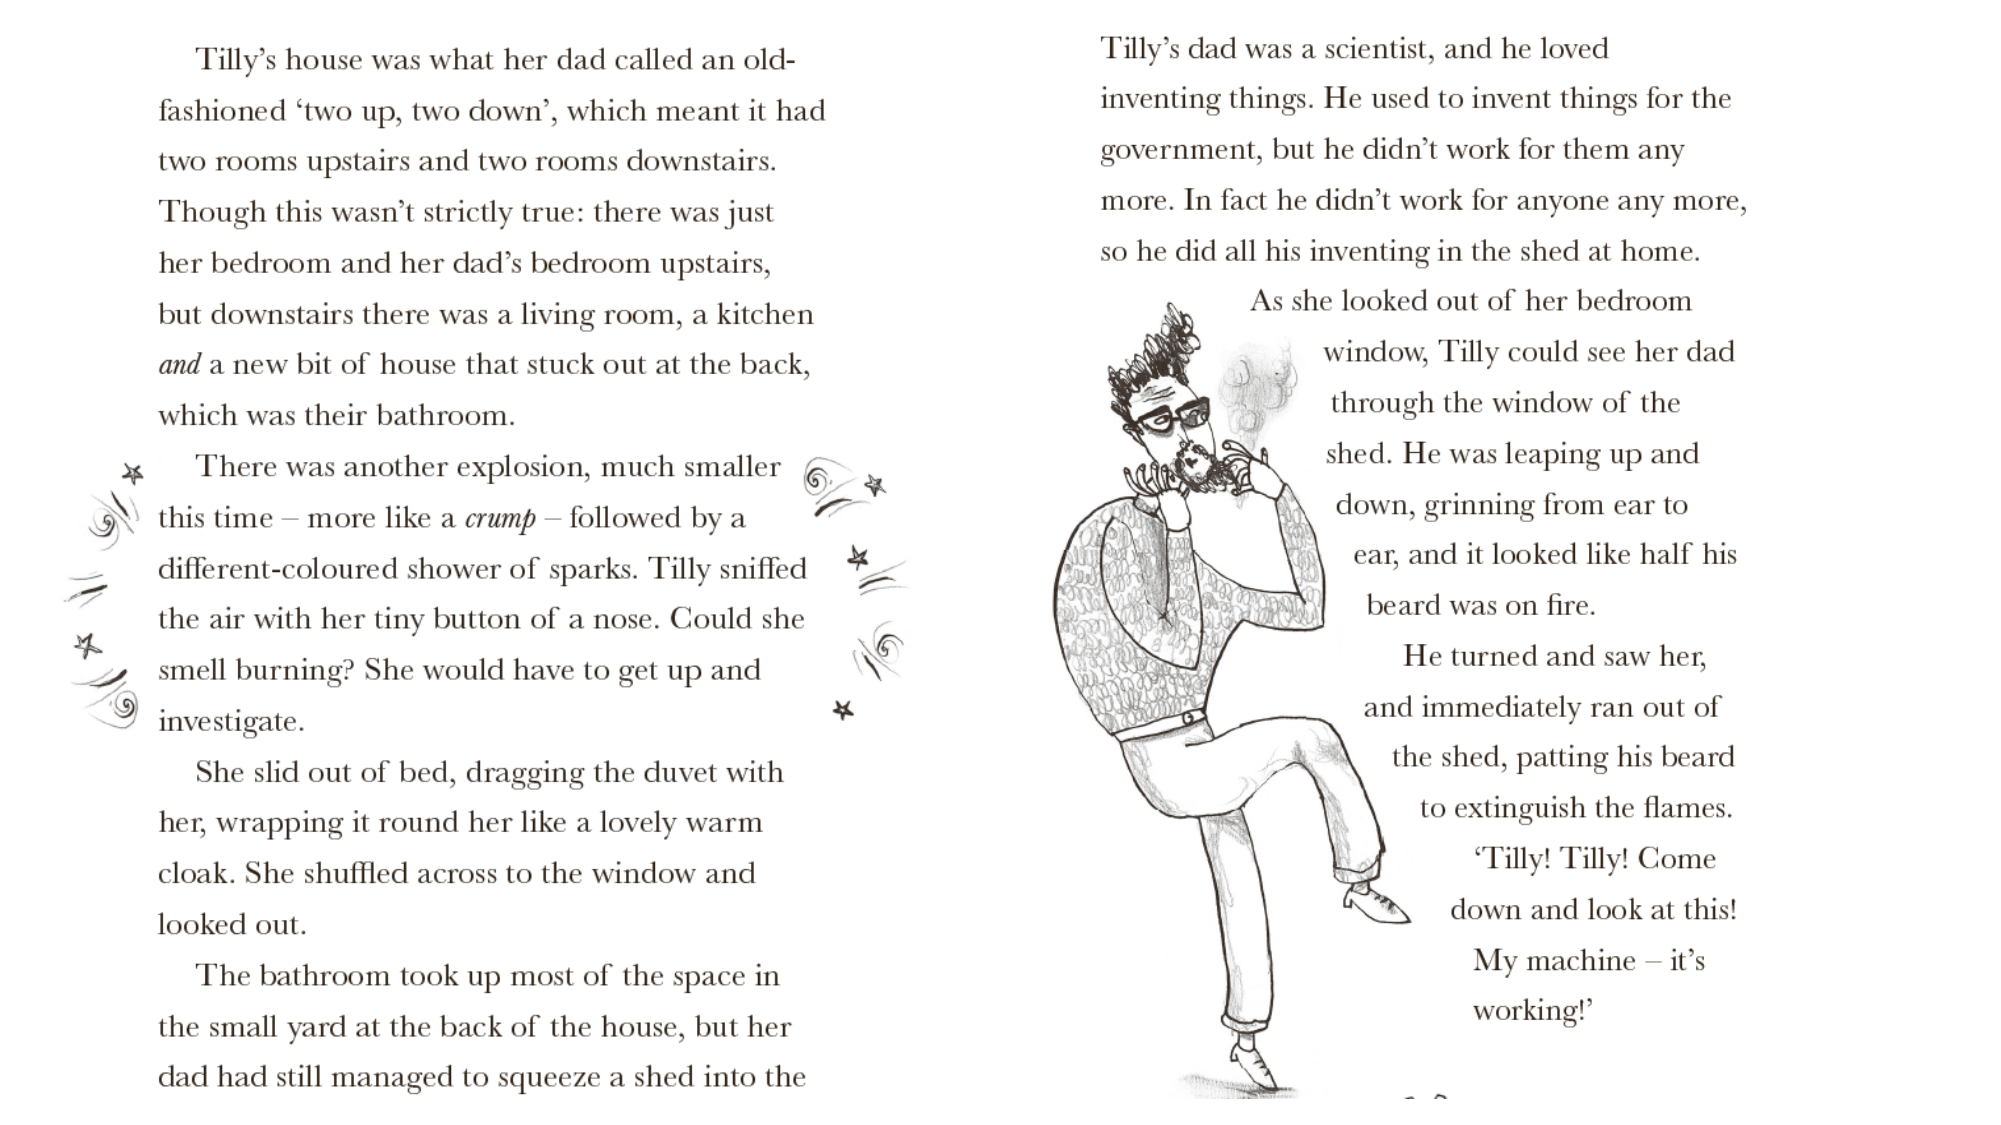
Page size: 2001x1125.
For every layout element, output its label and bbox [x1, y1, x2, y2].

picture [975, 24, 1848, 1100]
picture [50, 35, 929, 1125]
